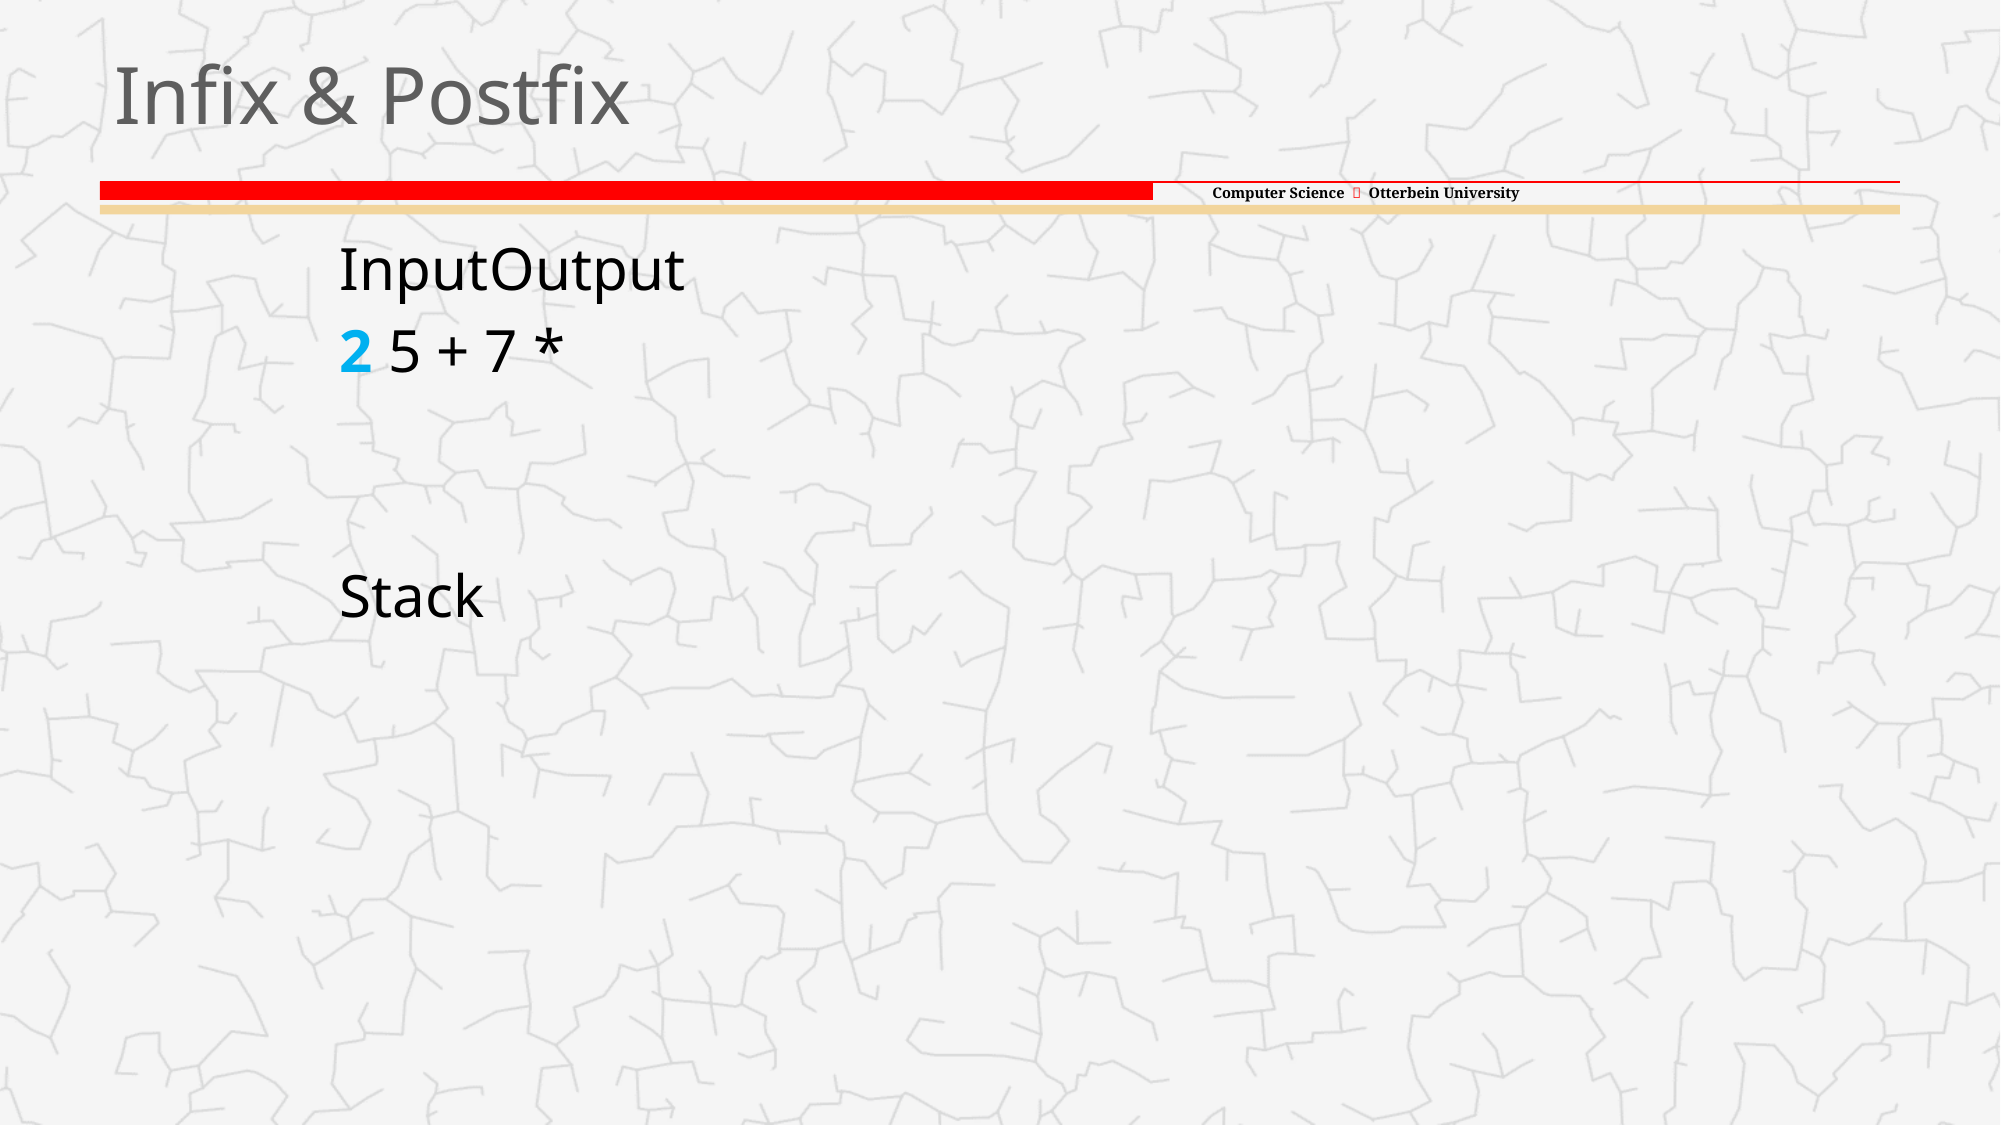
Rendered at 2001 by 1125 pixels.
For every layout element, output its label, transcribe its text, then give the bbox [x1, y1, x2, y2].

title Infix & Postfix [99, 37, 1900, 175]
picture [0, 0, 2001, 1125]
list Input Output 2 5 + 7 * Stack [324, 224, 1698, 1088]
